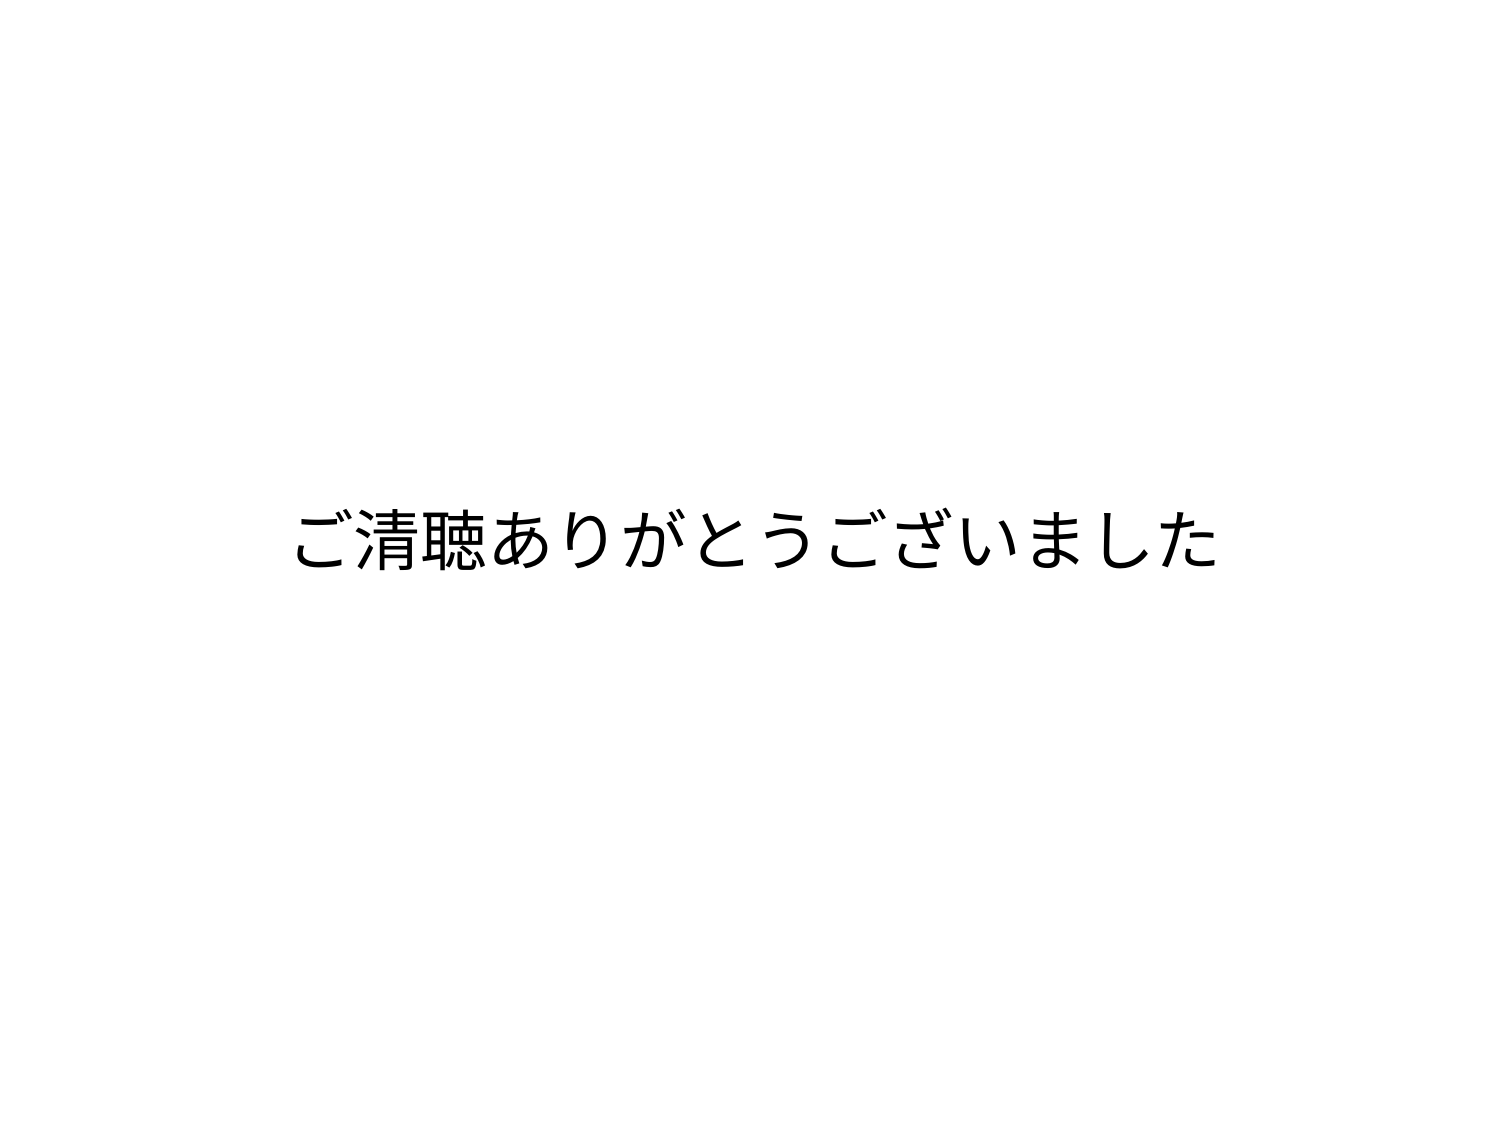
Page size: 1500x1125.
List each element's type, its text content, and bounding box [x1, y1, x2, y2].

text_box ご清聴ありがとうございました [272, 491, 1237, 587]
